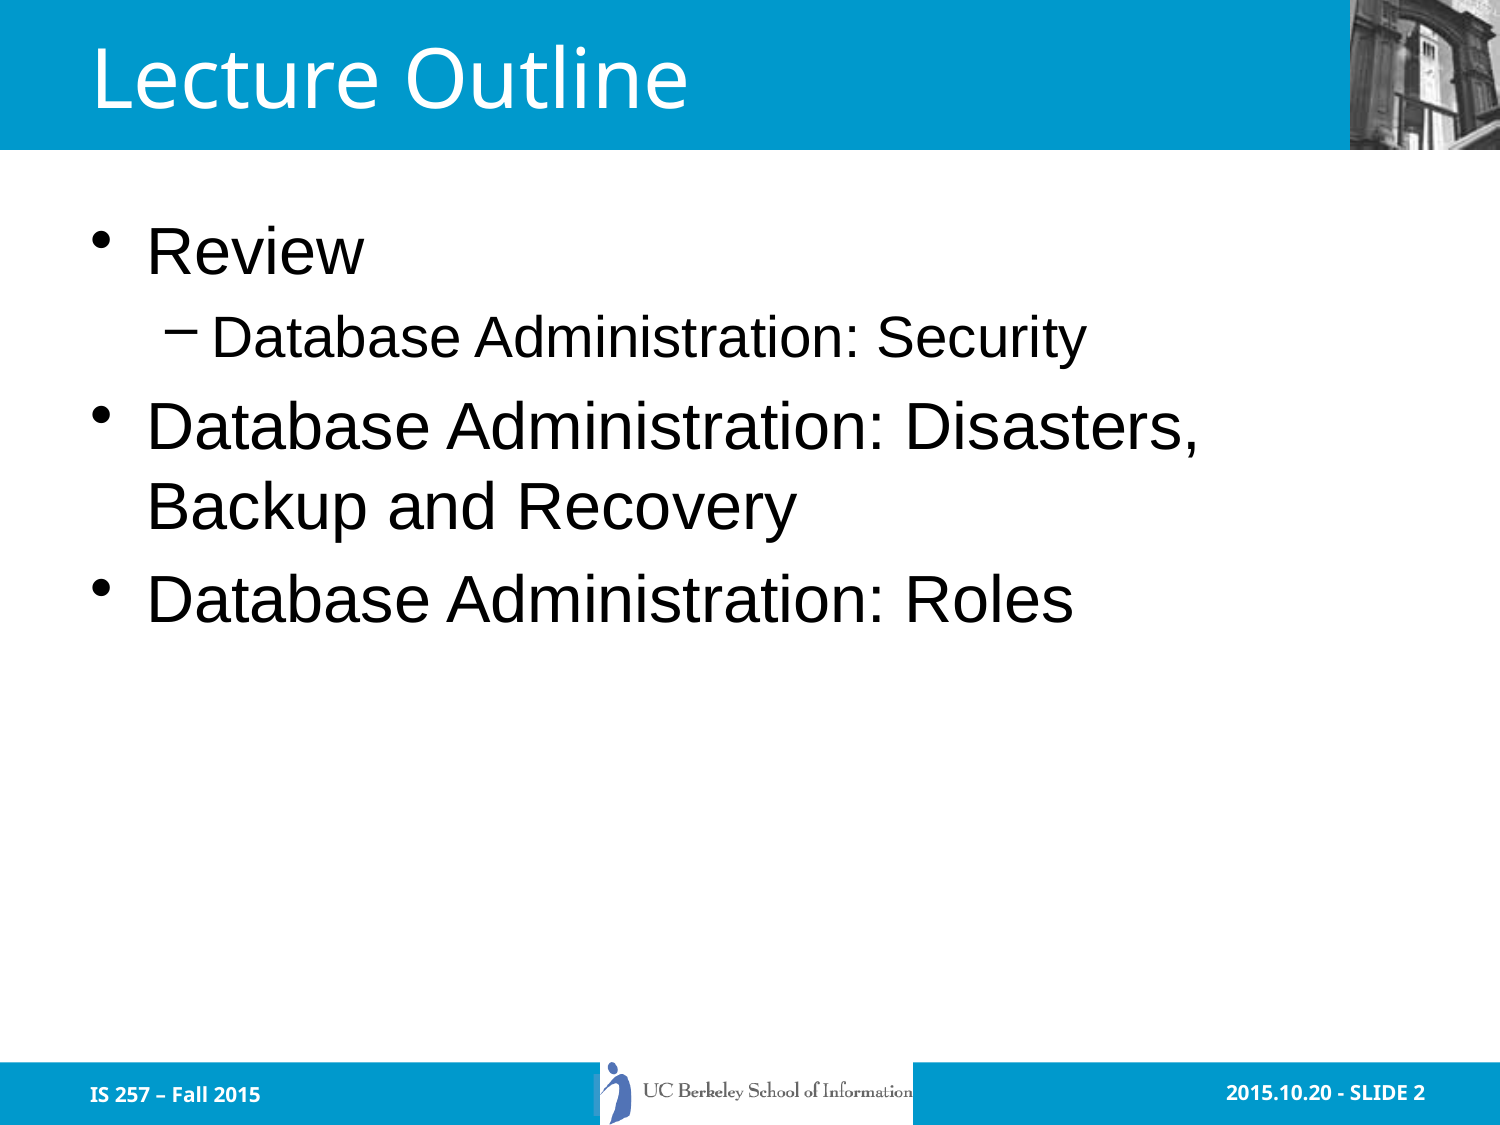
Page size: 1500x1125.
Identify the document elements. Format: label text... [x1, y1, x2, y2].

picture [594, 1062, 912, 1125]
list Review Database Administration: Security Database Administration: Disasters, Backup and Recovery Database Administration: Roles [75, 200, 1425, 1013]
slide_number IS 257 – Fall 2015 [75, 1062, 388, 1125]
title Lecture Outline [75, 0, 1350, 150]
picture [1351, 0, 1500, 150]
